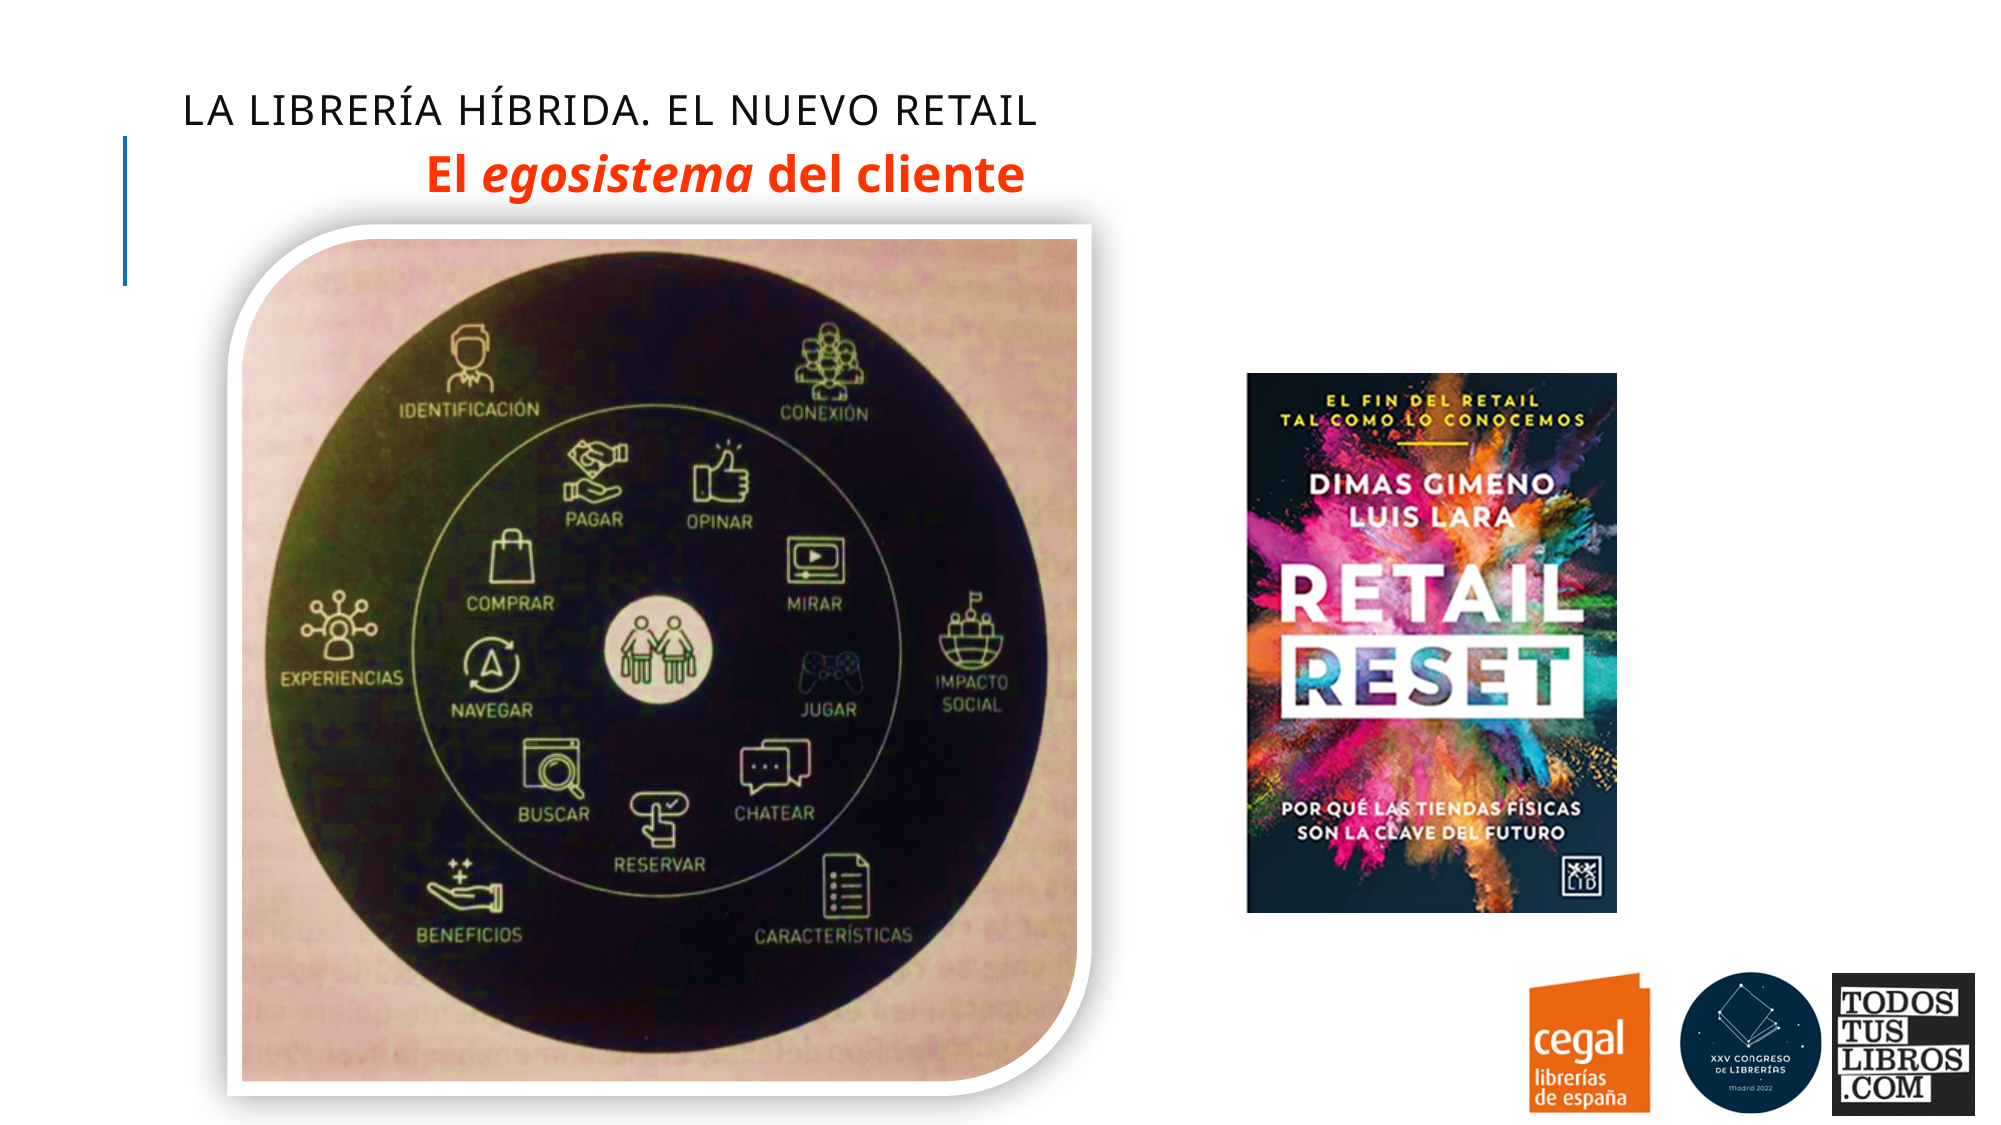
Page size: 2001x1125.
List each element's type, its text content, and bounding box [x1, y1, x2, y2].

picture [1679, 971, 1822, 1115]
title La librería híbrida. El nuevo retail [167, 36, 1517, 192]
picture [1832, 973, 1975, 1116]
picture [1246, 373, 1618, 913]
picture [1516, 963, 1666, 1125]
text_box El egosistema del cliente [410, 135, 1136, 211]
picture [234, 231, 1085, 1089]
